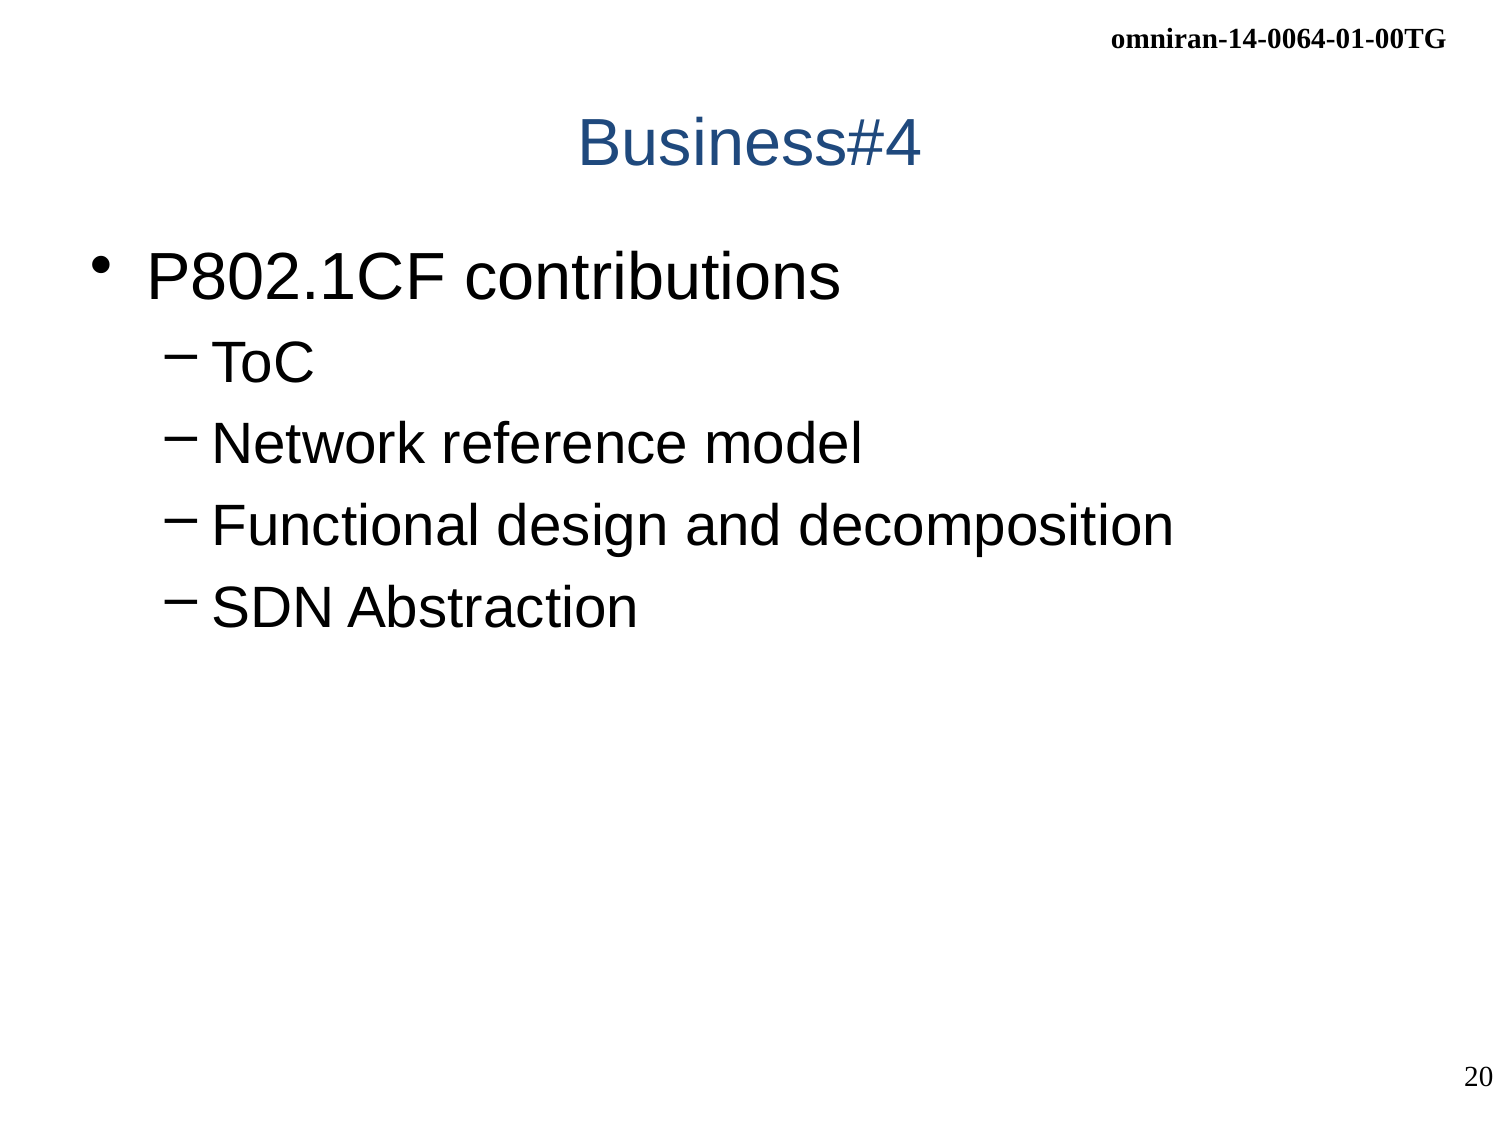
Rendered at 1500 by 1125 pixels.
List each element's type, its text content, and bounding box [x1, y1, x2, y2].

title Business#4 [75, 45, 1425, 224]
list P802.1CF contributions ToC Network reference model Functional design and decomposition SDN Abstraction [75, 224, 1425, 1005]
